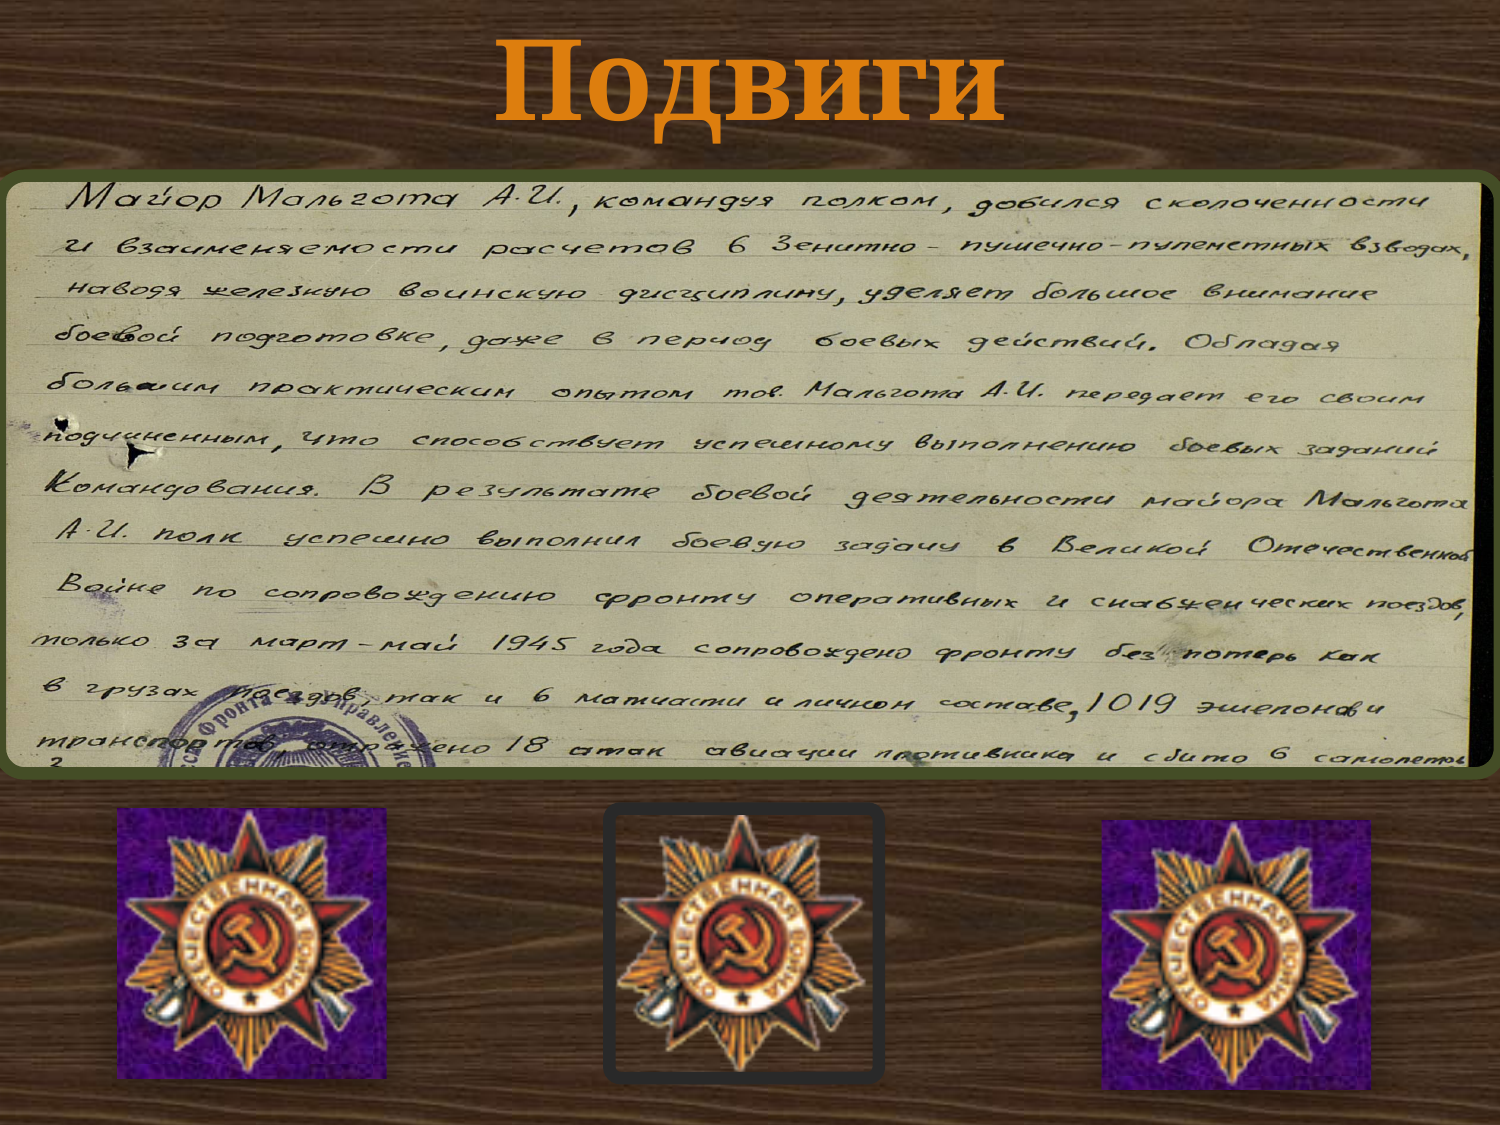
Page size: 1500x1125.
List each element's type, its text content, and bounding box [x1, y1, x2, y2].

text_box Подвиги [479, 0, 1022, 150]
picture [0, 176, 1500, 1125]
picture [0, 0, 1500, 174]
